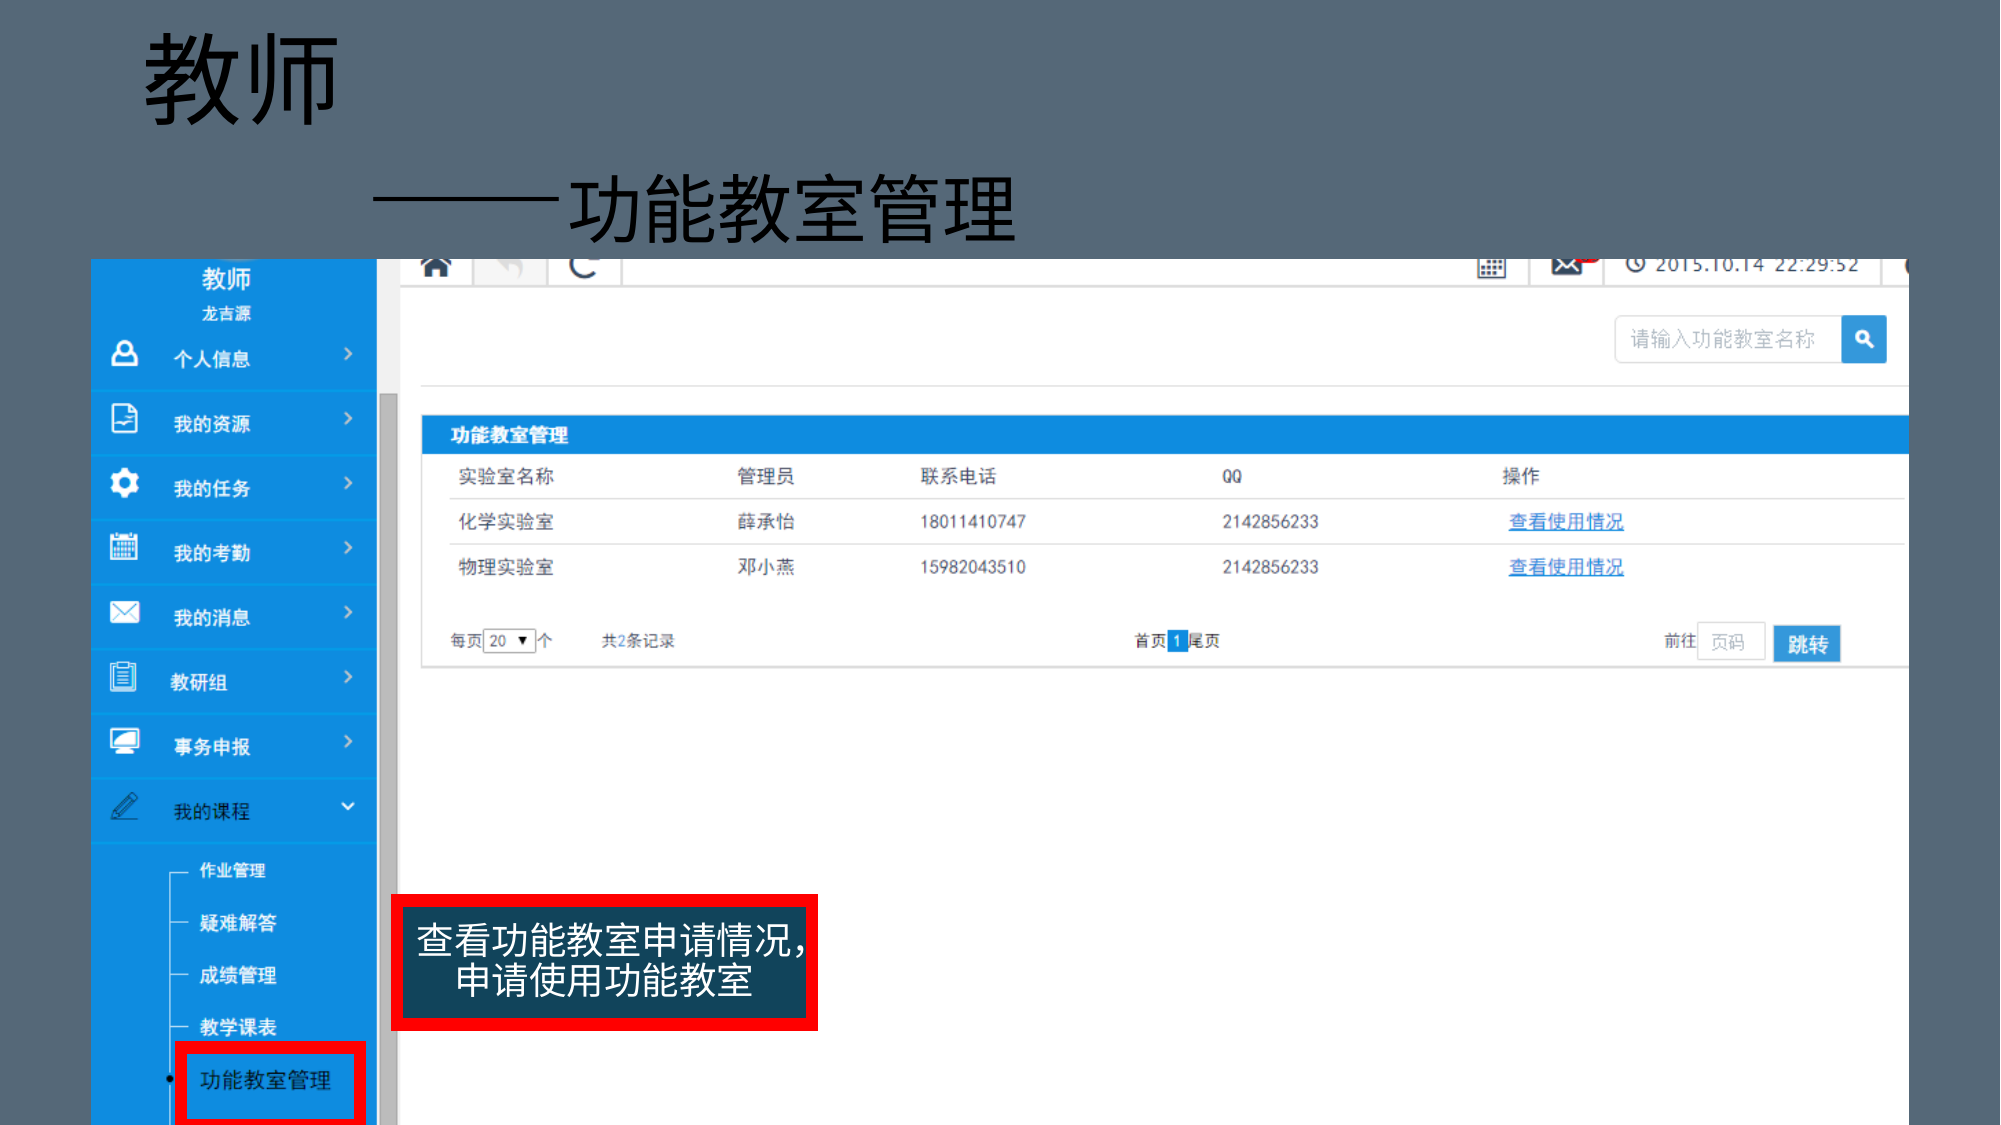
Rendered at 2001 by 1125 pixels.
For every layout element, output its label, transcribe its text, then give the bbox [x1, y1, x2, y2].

picture [91, 259, 1909, 1125]
title 教师 ——功能教室管理 [127, 34, 1150, 240]
